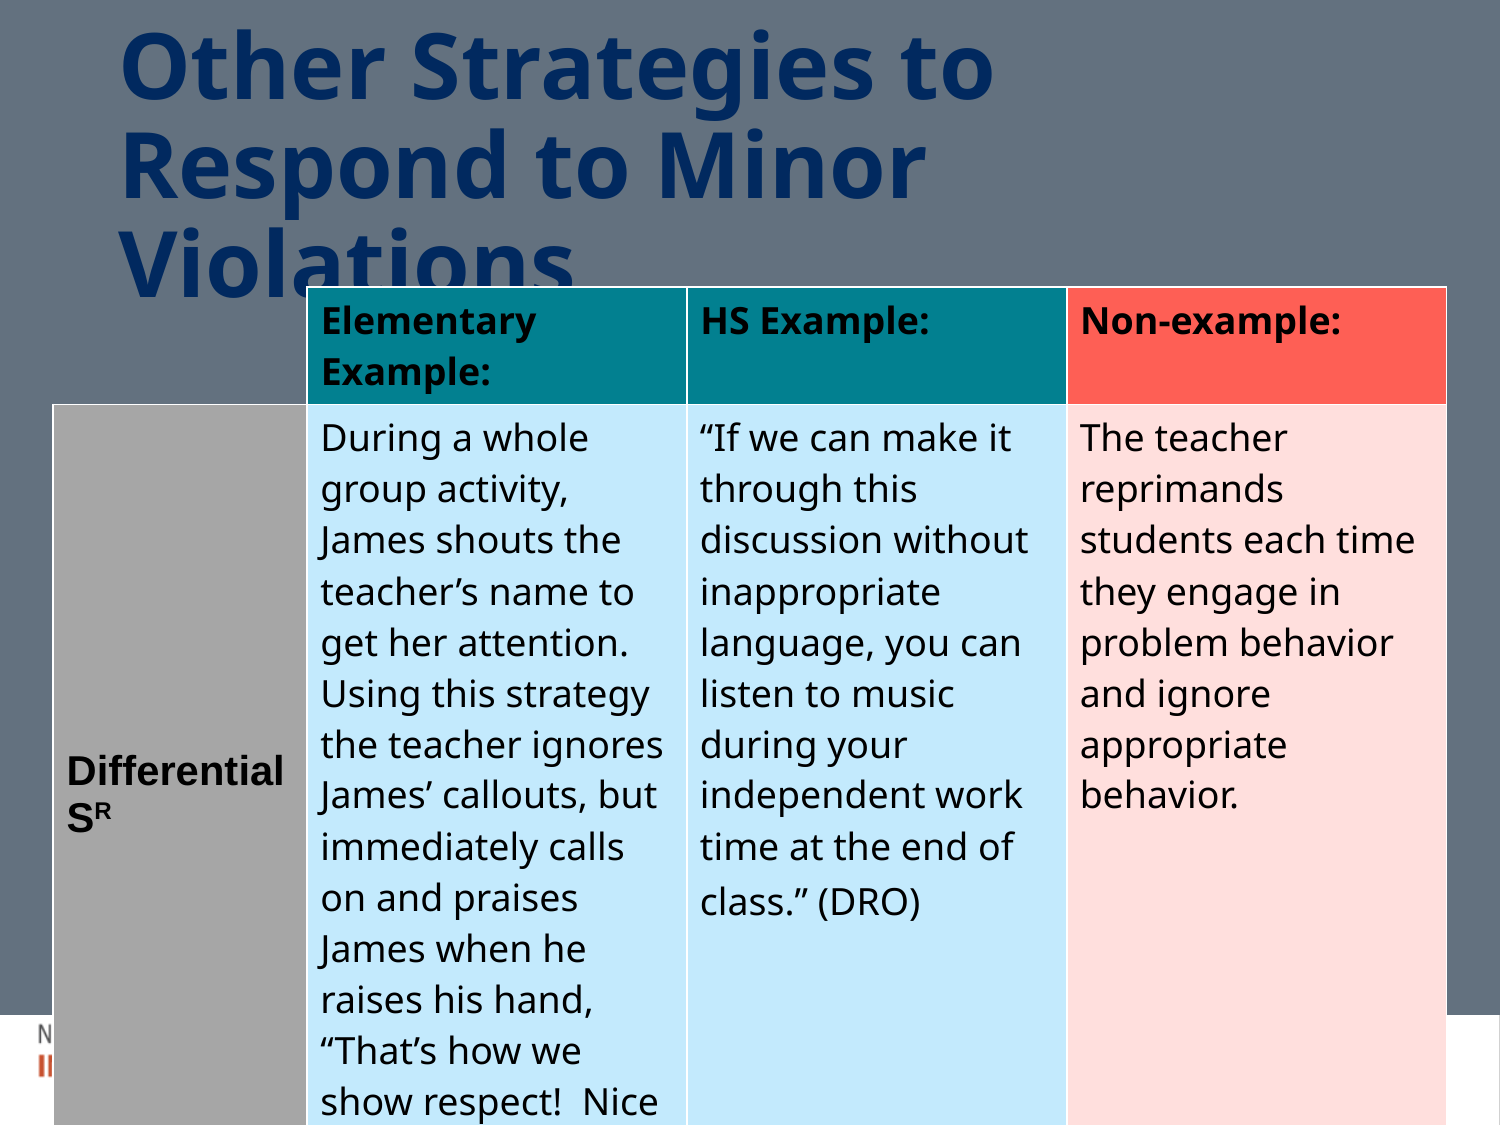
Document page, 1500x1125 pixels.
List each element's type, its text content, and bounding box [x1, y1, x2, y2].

table_header Non-example: [1068, 288, 1446, 404]
picture [0, 1015, 52, 1125]
title Other Strategies to Respond to Minor Violations [103, 59, 1397, 278]
table_cell The teacher reprimands students each time they engage in problem behavior and ignore appropriate behavior. [1068, 405, 1446, 1125]
picture [1447, 1015, 1500, 1125]
table_header Elementary Example: [308, 288, 686, 404]
table_header [53, 287, 306, 404]
table_cell During a whole group activity, James shouts the teacher’s name to get her attention. Using this strategy the teacher ignores James’ callouts, but immediately calls on and praises James when he raises his hand, “That’s how we show respect! Nice hand raise.” (DRA) [308, 405, 686, 1125]
table_header HS Example: [688, 288, 1066, 404]
table_cell Differential SR [54, 405, 306, 1125]
table_cell “If we can make it through this discussion without inappropriate language, you can listen to music during your independent work time at the end of class.” (DRO) [688, 405, 1066, 1125]
